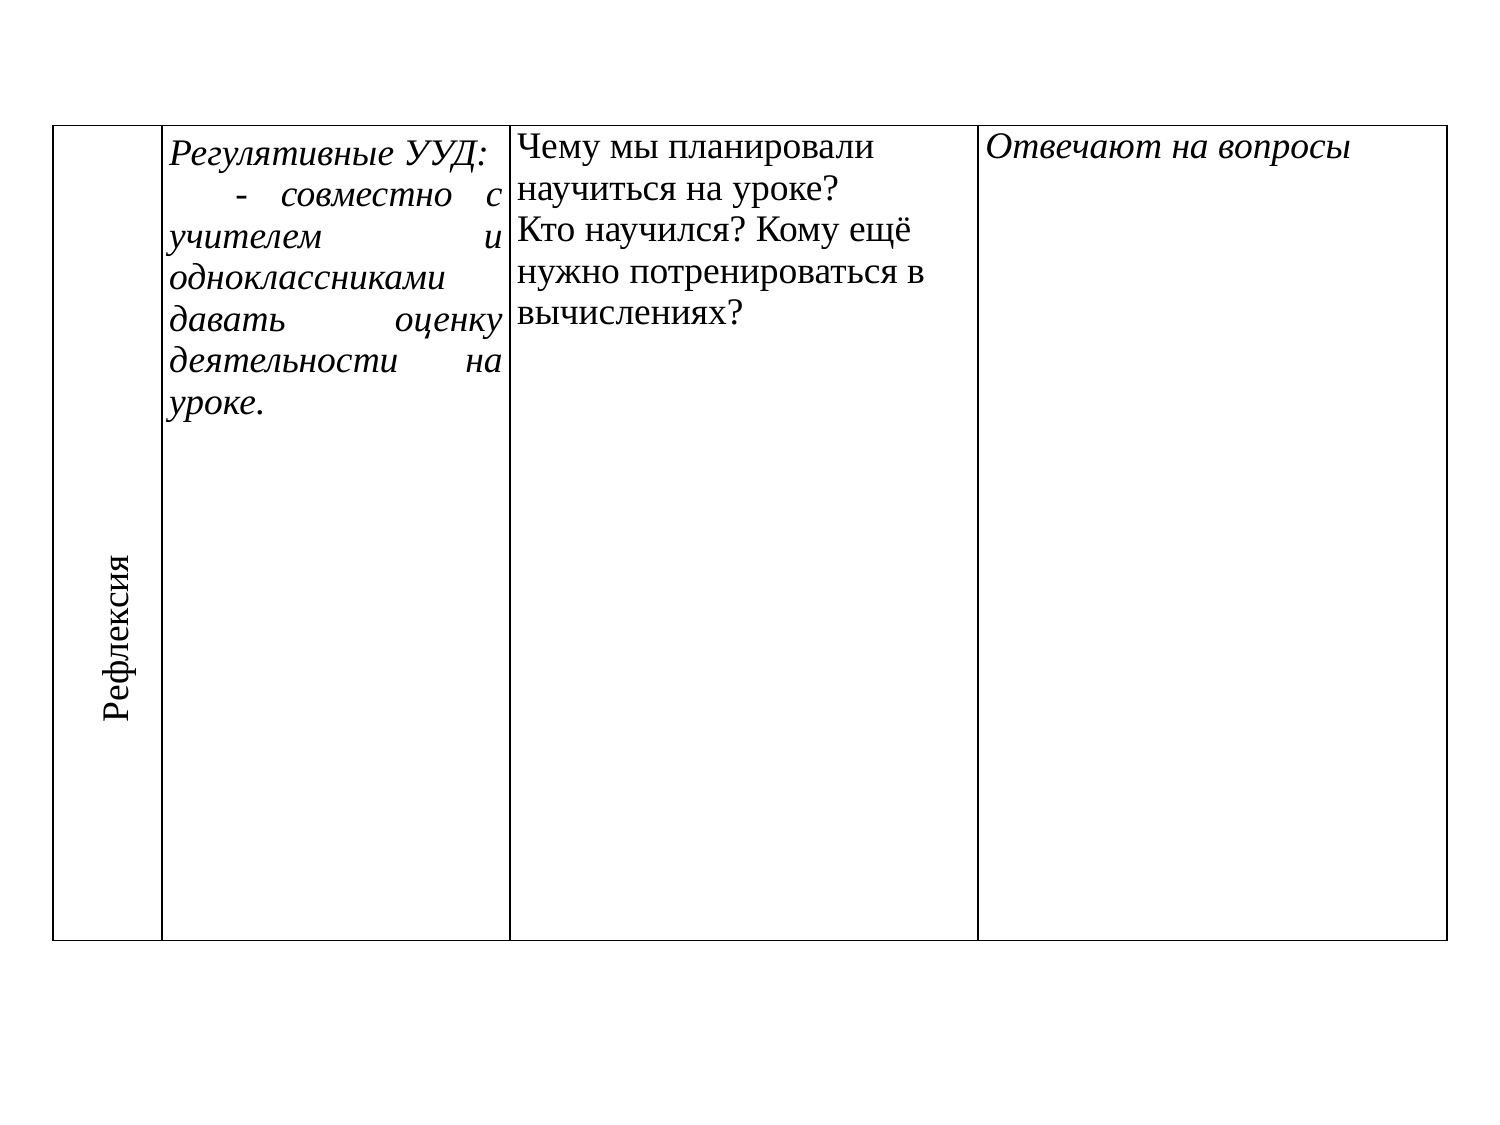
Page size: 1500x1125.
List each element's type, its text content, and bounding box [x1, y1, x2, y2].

table_header Чему мы планировали научиться на уроке? Кто научился? Кому ещё нужно потренироваться в вычислениях? [511, 126, 977, 940]
table_header Отвечают на вопросы [979, 126, 1446, 940]
table_header Рефлексия [54, 126, 161, 940]
table_header Регулятивные УУД: - совместно с учителем и одноклассниками давать оценку деятельности на уроке. [163, 126, 509, 940]
